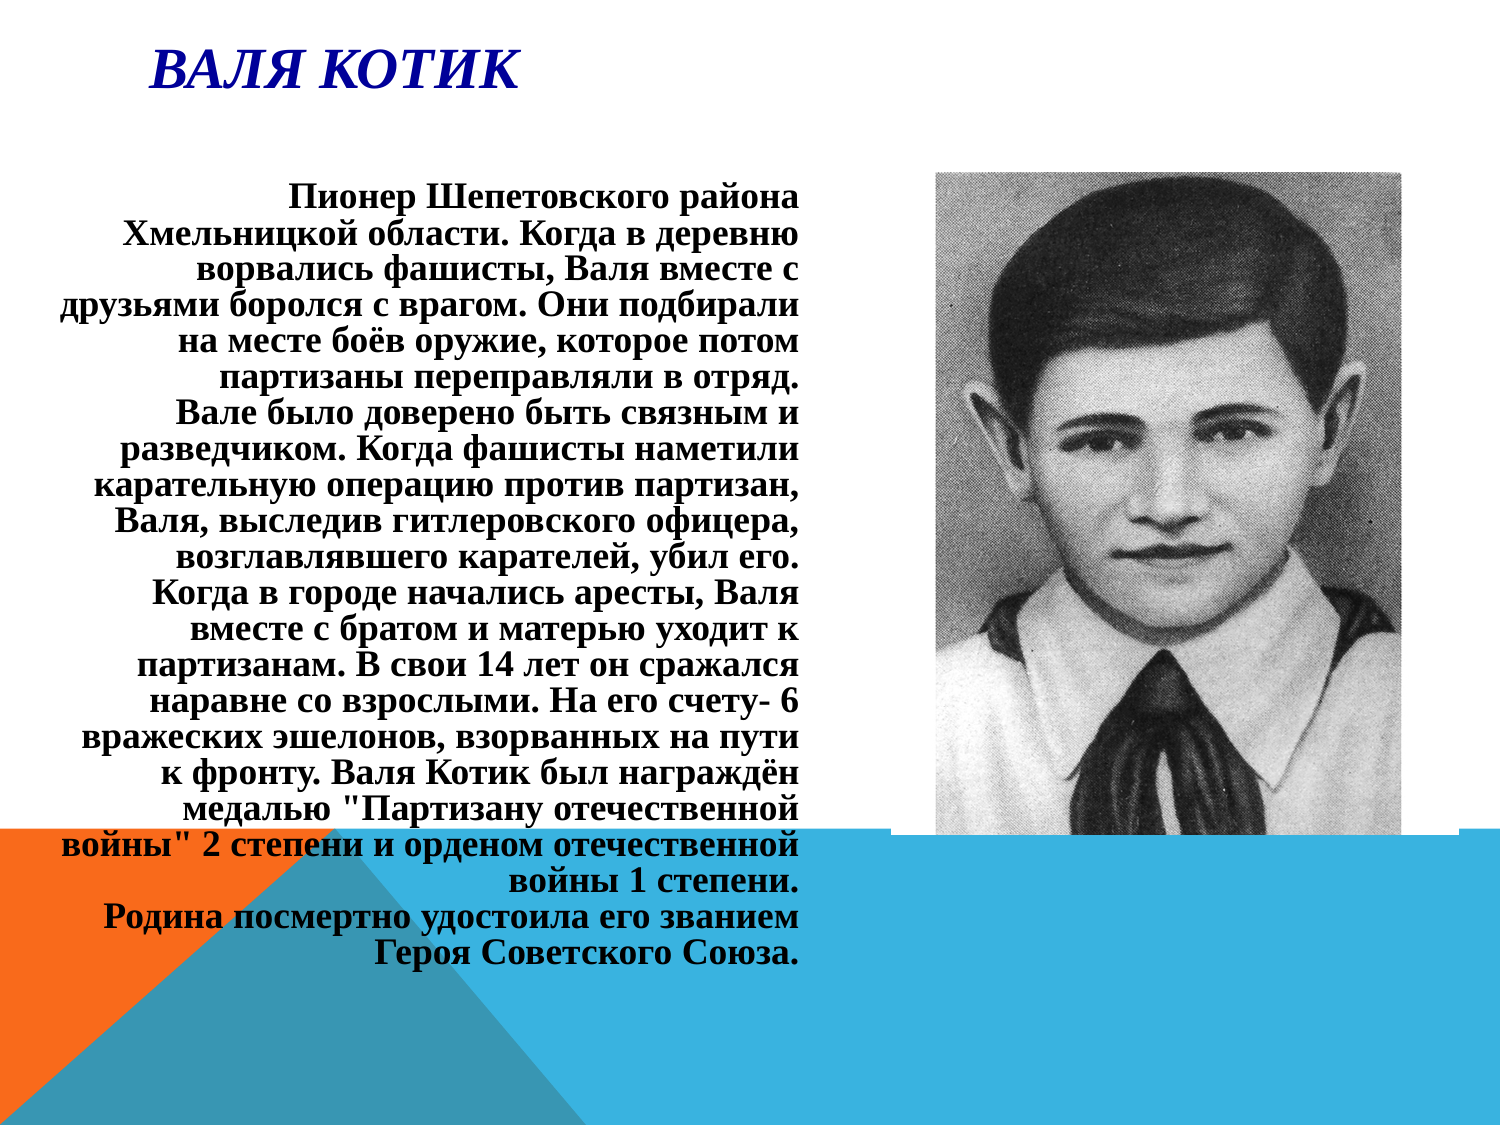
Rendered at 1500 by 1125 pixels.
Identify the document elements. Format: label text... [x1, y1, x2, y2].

list Пионер Шепетовского района Хмельницкой области. Когда в деревню ворвались фашисты, Валя вместе с друзьями боролся с врагом. Они подбирали на месте боёв оружие, которое потом партизаны переправляли в отряд. Вале было доверено быть связным и разведчиком. Когда фашисты наметили карательную операцию против партизан, Валя, выследив гитлеровского офицера, возглавлявшего карателей, убил его. Когда в городе начались аресты, Валя вместе с братом и матерью уходит к партизанам. В свои 14 лет он сражался наравне со взрослыми. На его счету- 6 вражеских эшелонов, взорванных на пути к фронту. Валя Котик был награждён медалью "Партизану отечественной войны" 2 степени и орденом отечественной войны 1 степени. Родина посмертно удостоила его званием Героя Советского Союза. [40, 172, 816, 1125]
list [891, 172, 1459, 835]
title ВАЛЯ КОТИК [134, 59, 1369, 150]
